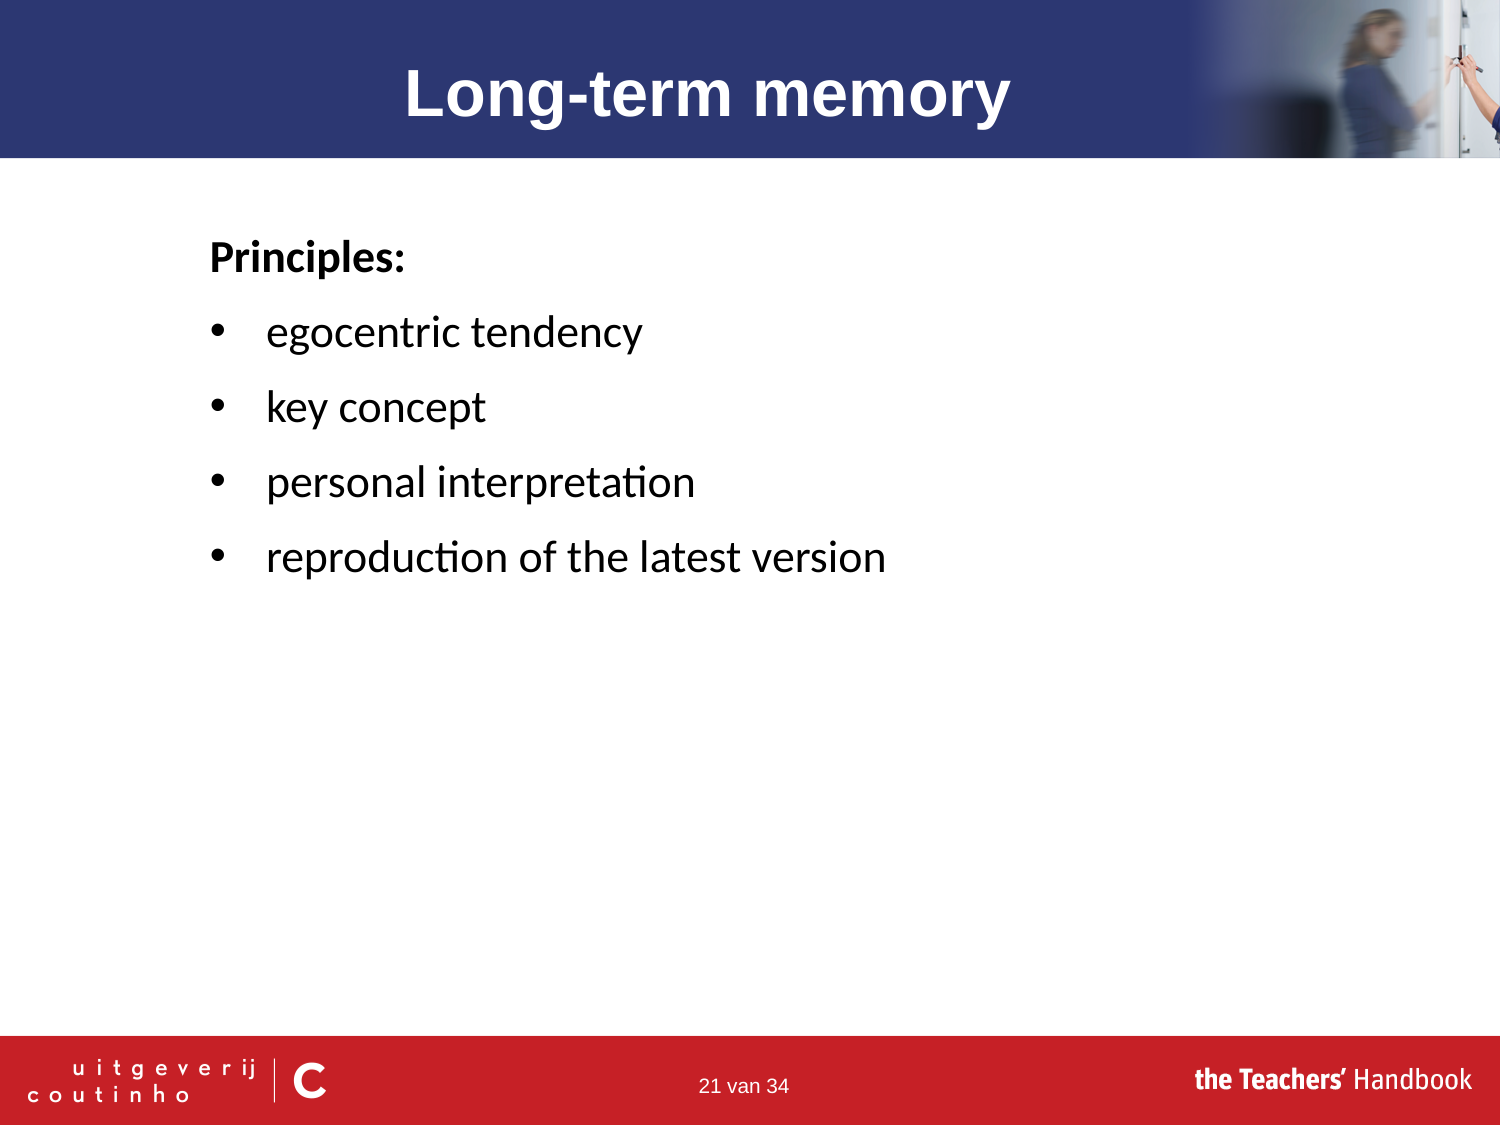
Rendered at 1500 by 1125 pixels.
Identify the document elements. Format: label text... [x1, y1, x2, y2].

text_box Long-term memory [53, 37, 1365, 142]
picture [0, 0, 1500, 1125]
list Principles: egocentric tendency key concept personal interpretation reproduction of the latest version [194, 208, 1203, 917]
